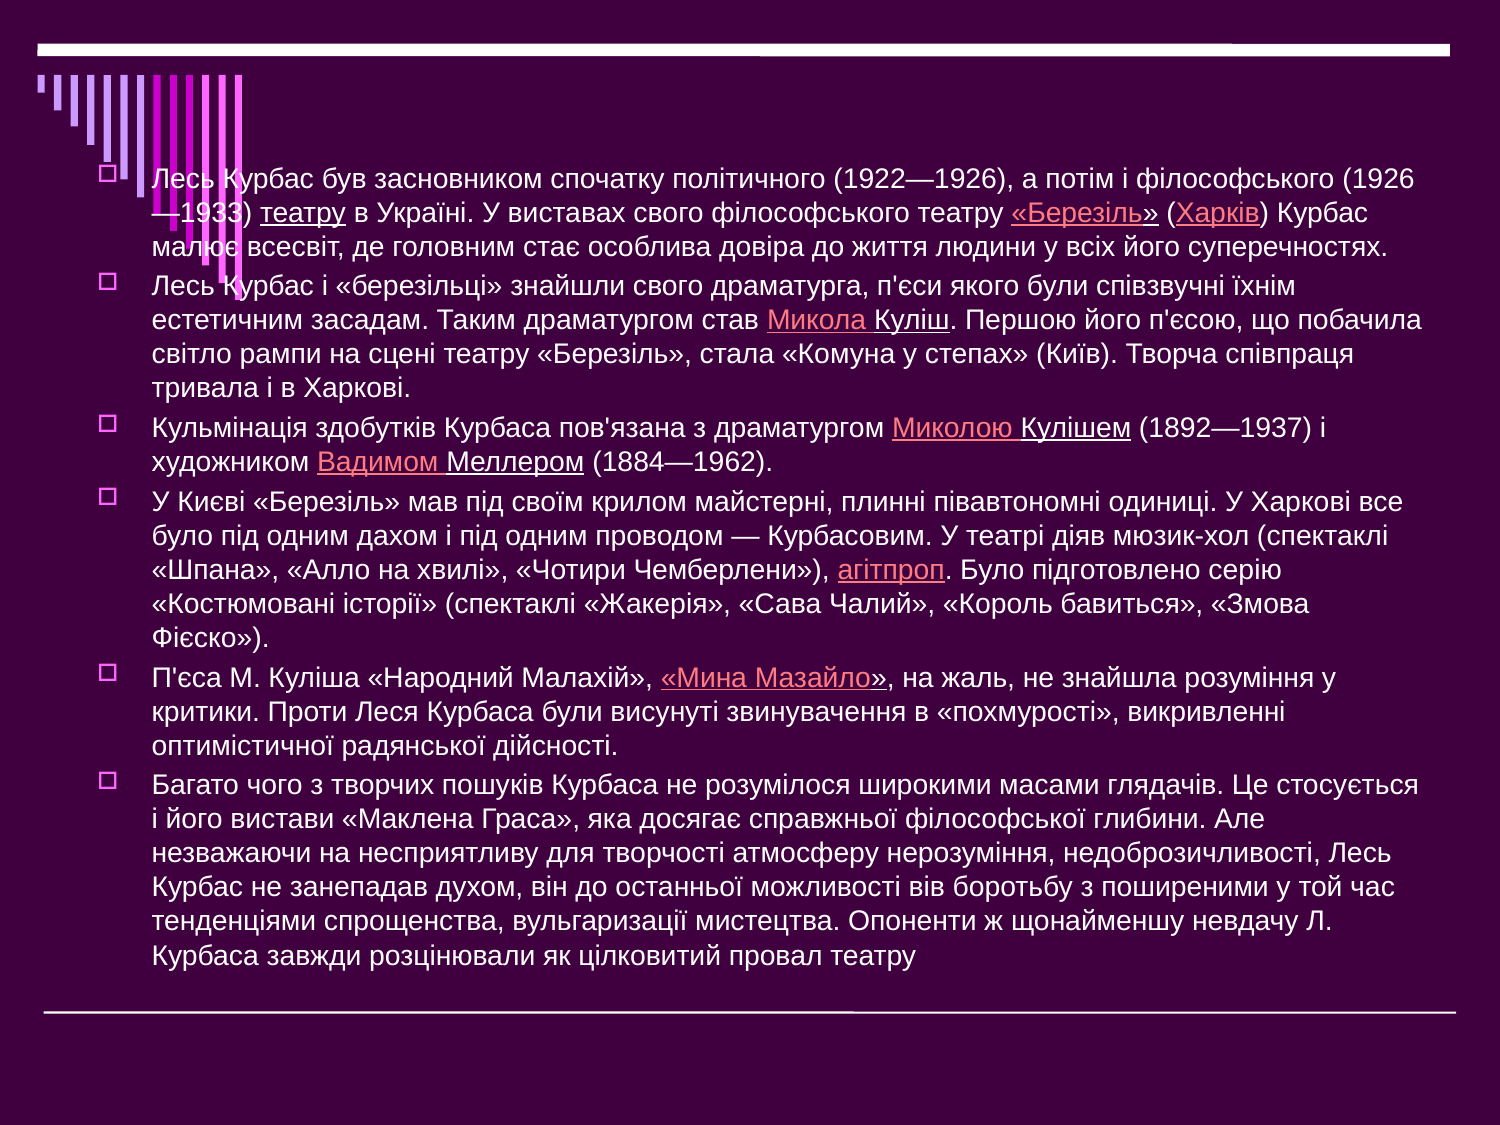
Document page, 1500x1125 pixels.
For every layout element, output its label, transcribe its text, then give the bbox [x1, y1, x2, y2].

list Лесь Курбас був засновником спочатку політичного (1922—1926), а потім і філософського (1926—1933) театру в Україні. У виставах свого філософського театру «Березіль» (Харків) Курбас малює всесвіт, де головним стає особлива довіра до життя людини у всіх його суперечностях. Лесь Курбас і «березільці» знайшли свого драматурга, п'єси якого були співзвучні їхнім естетичним засадам. Таким драматургом став Микола Куліш. Першою його п'єсою, що побачила світло рампи на сцені театру «Березіль», стала «Комуна у степах» (Київ). Творча співпраця тривала і в Харкові. Кульмінація здобутків Курбаса пов'язана з драматургом Миколою Кулішем (1892—1937) і художником Вадимом Меллером (1884—1962). У Києві «Березіль» мав під своїм крилом майстерні, плинні півавтономні одиниці. У Харкові все було під одним дахом і під одним проводом — Курбасовим. У театрі діяв мюзик-хол (спектаклі «Шпана», «Алло на хвилі», «Чотири Чемберлени»), агітпроп. Було підготовлено серію «Костюмовані історії» (спектаклі «Жакерія», «Сава Чалий», «Король бавиться», «Змова Фієско»). П'єса М. Куліша «Народний Малахій», «Мина Мазайло», на жаль, не знайшла розуміння у критики. Проти Леся Курбаса були висунуті звинувачення в «похмурості», викривленні оптимістичної радянської дійсності. Багато чого з творчих пошуків Курбаса не розумілося широкими масами глядачів. Це стосується і його вистави «Маклена Граса», яка досягає справжньої філософської глибини. Але незважаючи на несприятливу для творчості атмосферу нерозуміння, недоброзичливості, Лесь Курбас не занепадав духом, він до останньої можливості вів боротьбу з поширеними у той час тенденціями спрощенства, вульгаризації мистецтва. Опоненти ж щонайменшу невдачу Л. Курбаса завжди розцінювали як цілковитий провал театру [81, 152, 1442, 1009]
